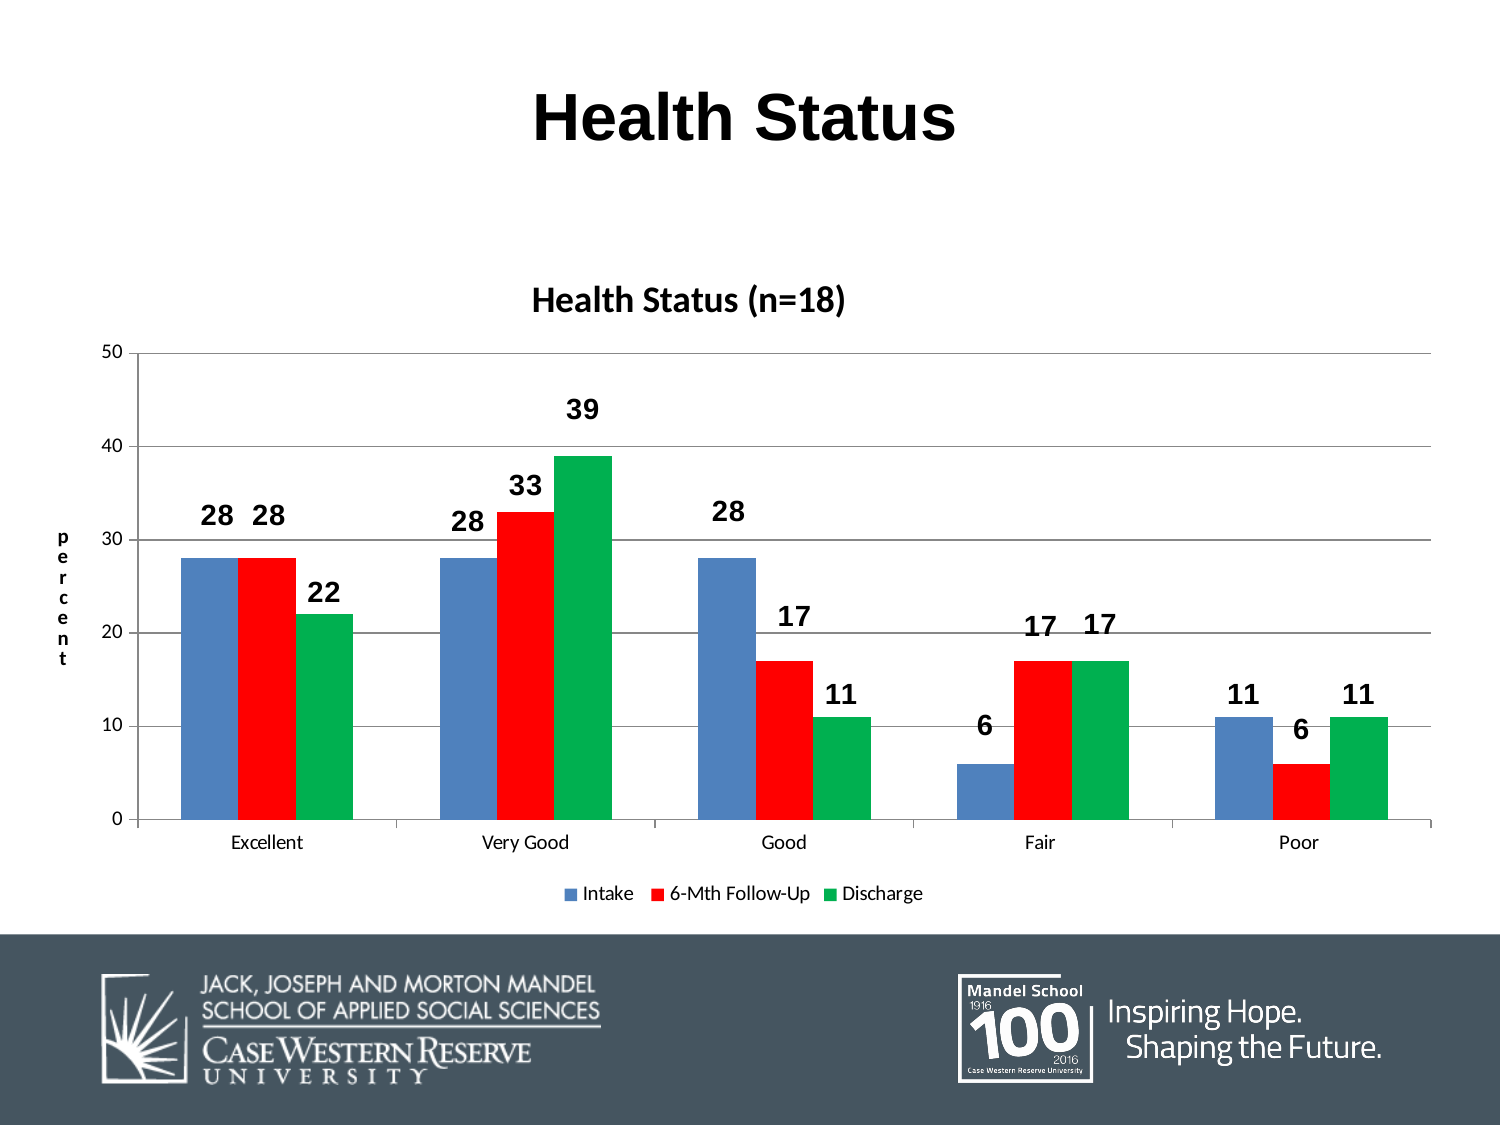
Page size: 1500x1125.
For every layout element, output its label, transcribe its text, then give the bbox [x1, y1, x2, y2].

picture [26, 942, 817, 1117]
chart [26, 248, 1460, 912]
text_box [0, 934, 1500, 1125]
title Health Status [79, 20, 1430, 208]
picture [922, 938, 1430, 1119]
